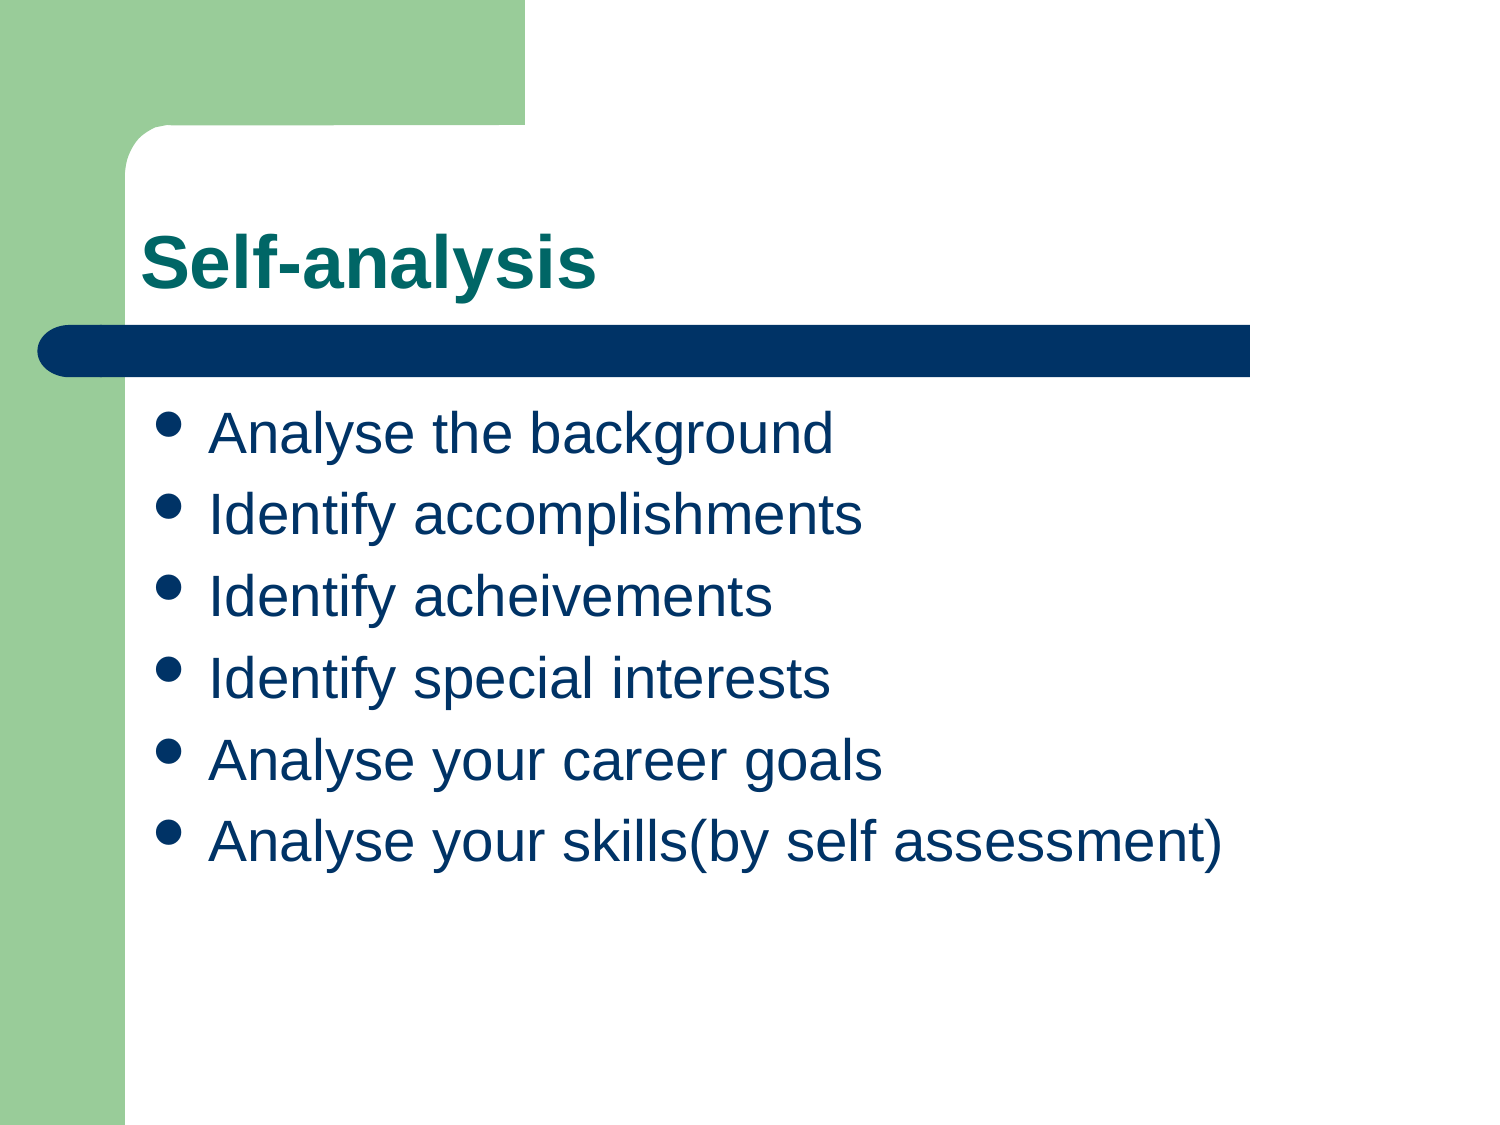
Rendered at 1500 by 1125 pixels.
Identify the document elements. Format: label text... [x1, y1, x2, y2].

list Analyse the background Identify accomplishments Identify acheivements Identify special interests Analyse your career goals Analyse your skills(by self assessment) [137, 387, 1400, 999]
title Self-analysis [125, 125, 1425, 313]
